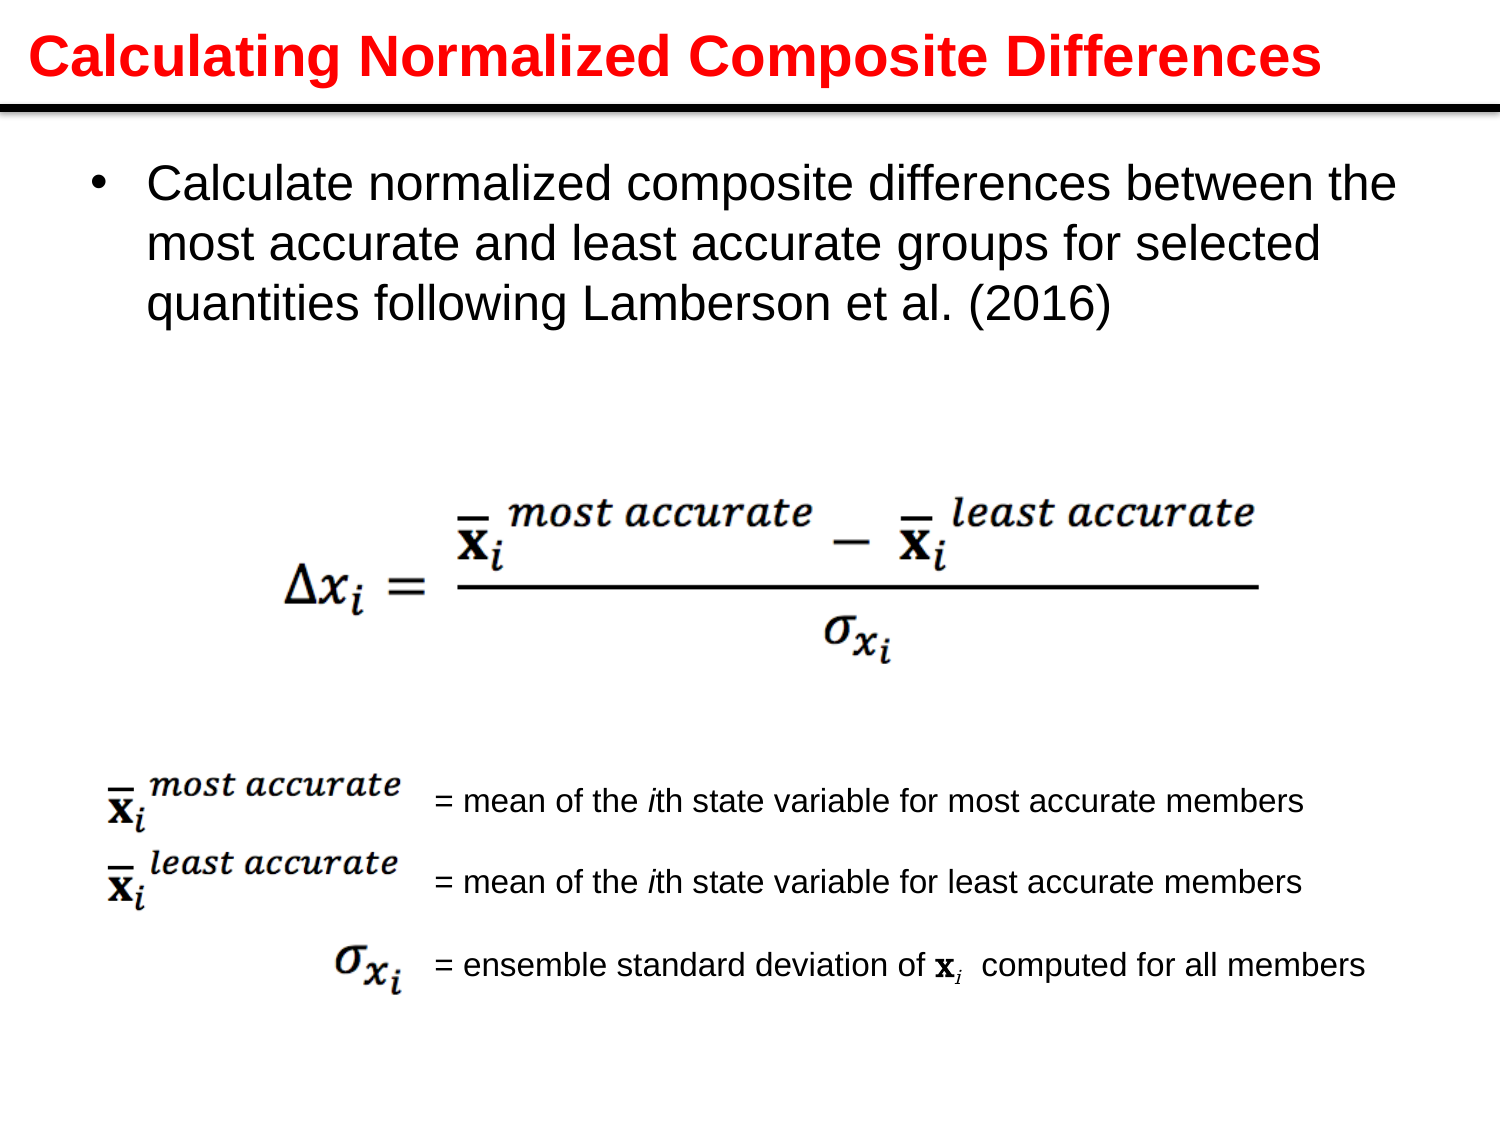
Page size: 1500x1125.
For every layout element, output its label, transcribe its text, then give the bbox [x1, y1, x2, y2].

picture [101, 846, 409, 915]
picture [278, 475, 1269, 674]
picture [101, 770, 412, 839]
picture [325, 938, 409, 999]
list Calculate normalized composite differences between the most accurate and least accurate groups for selected quantities following Lamberson et al. (2016) [75, 143, 1471, 1004]
text_box = mean of the ith state variable for most accurate members [419, 771, 1449, 827]
title Calculating Normalized Composite Differences [13, 0, 1366, 107]
text_box = mean of the ith state variable for least accurate members [419, 853, 1449, 908]
text_box = ensemble standard deviation of xi computed for all members [419, 935, 1449, 997]
